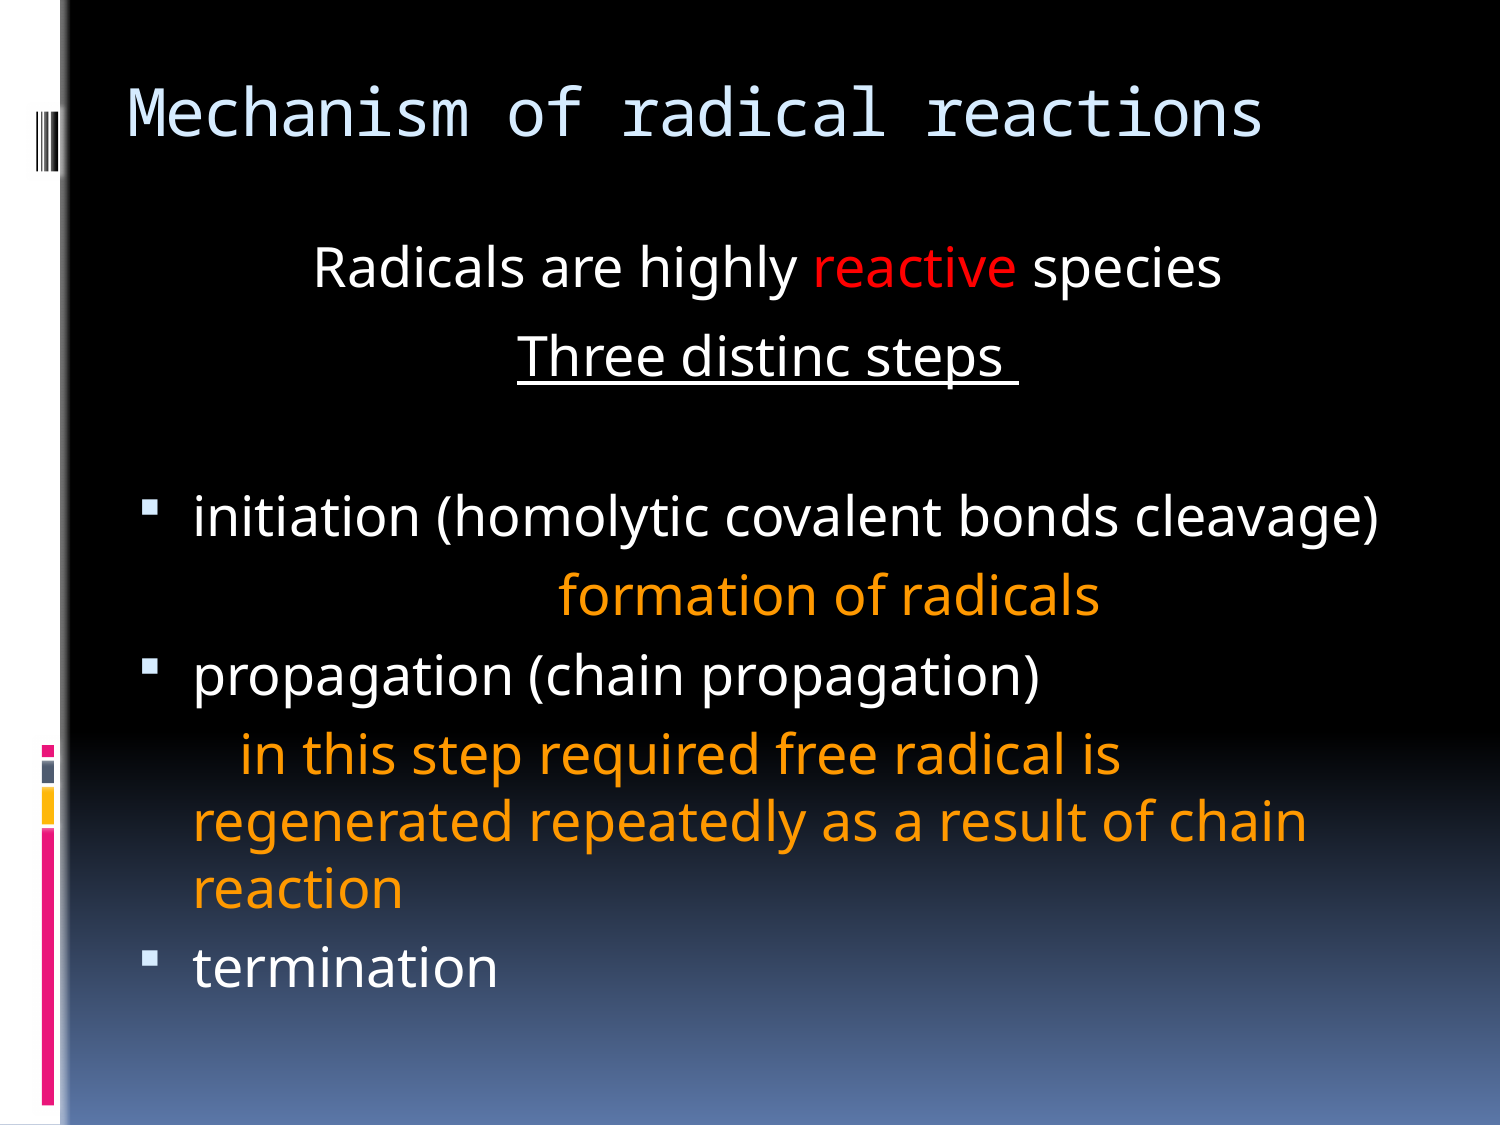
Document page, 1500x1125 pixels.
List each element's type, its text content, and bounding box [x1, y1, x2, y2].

list Radicals are highly reactive species Three distinc steps initiation (homolytic covalent bonds cleavage) formation of radicals propagation (chain propagation) in this step required free radical is regenerated repeatedly as a result of chain reaction termination [112, 224, 1413, 1013]
title Mechanism of radical reactions [112, 62, 1388, 213]
